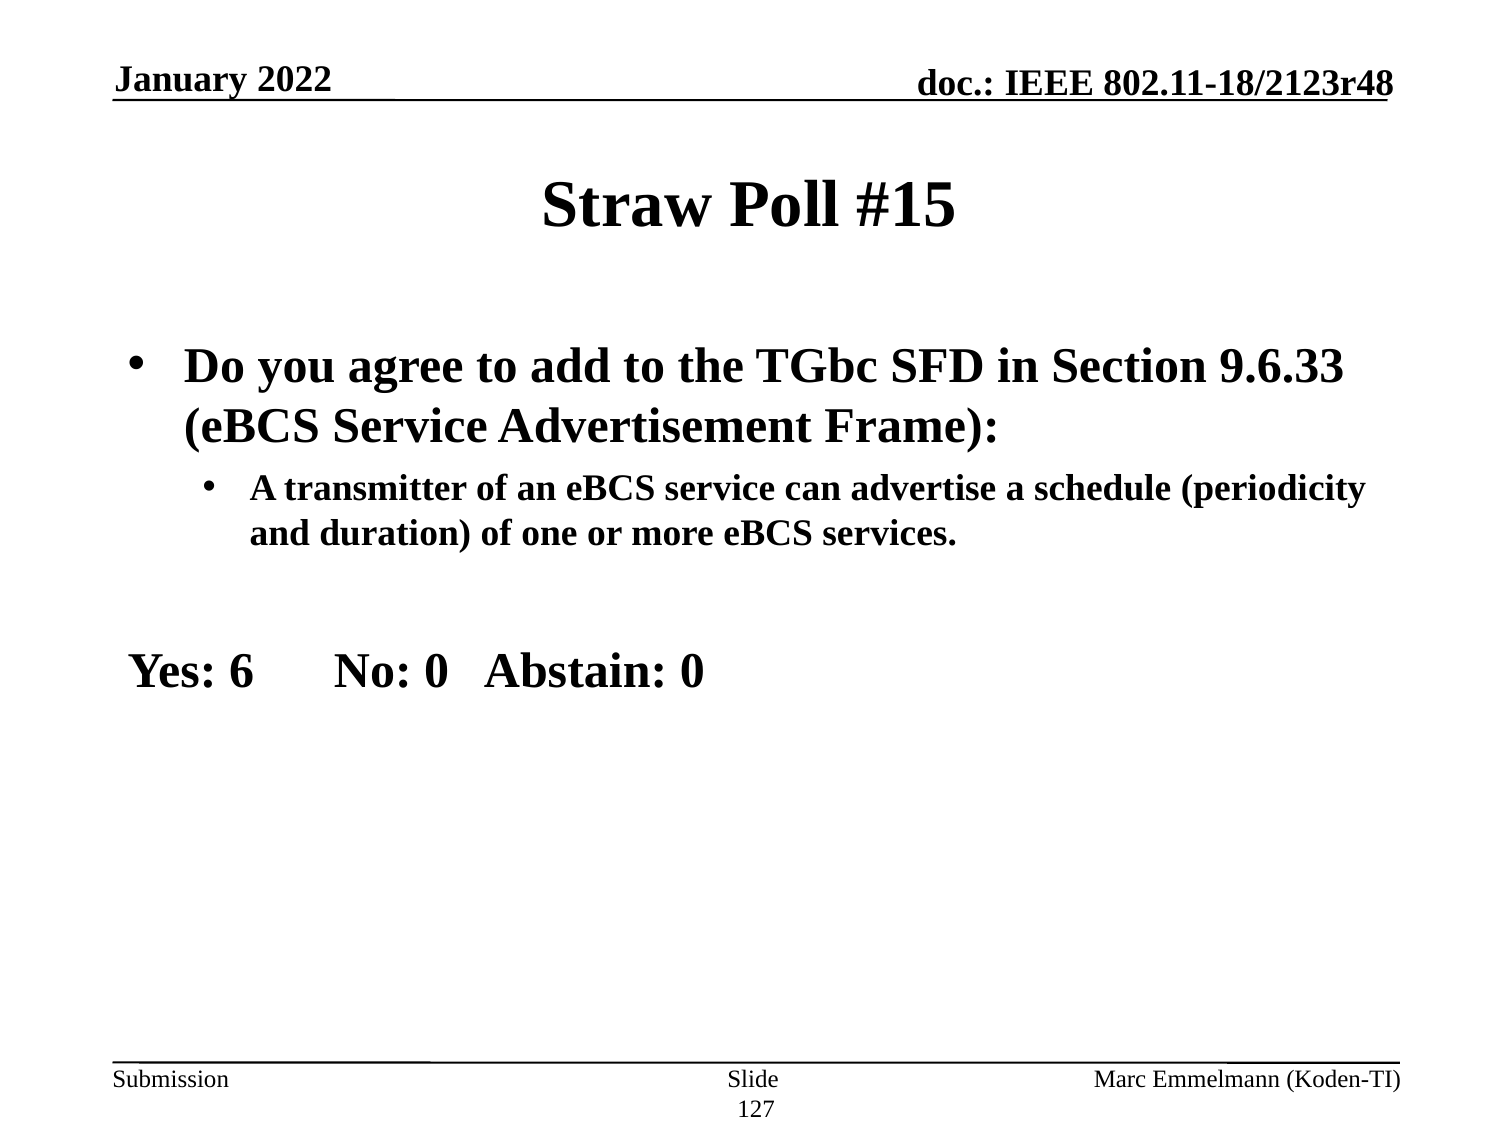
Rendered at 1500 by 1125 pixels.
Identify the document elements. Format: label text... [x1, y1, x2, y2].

list Do you agree to add to the TGbc SFD in Section 9.6.33 (eBCS Service Advertisement Frame): A transmitter of an eBCS service can advertise a schedule (periodicity and duration) of one or more eBCS services. Yes: 6 No: 0 Abstain: 0 [112, 324, 1388, 1000]
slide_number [114, 54, 423, 100]
title Straw Poll #15 [112, 112, 1388, 288]
slide_number Slide 127 [712, 1061, 800, 1123]
footer Marc Emmelmann (Koden-TI) [878, 1061, 1402, 1093]
